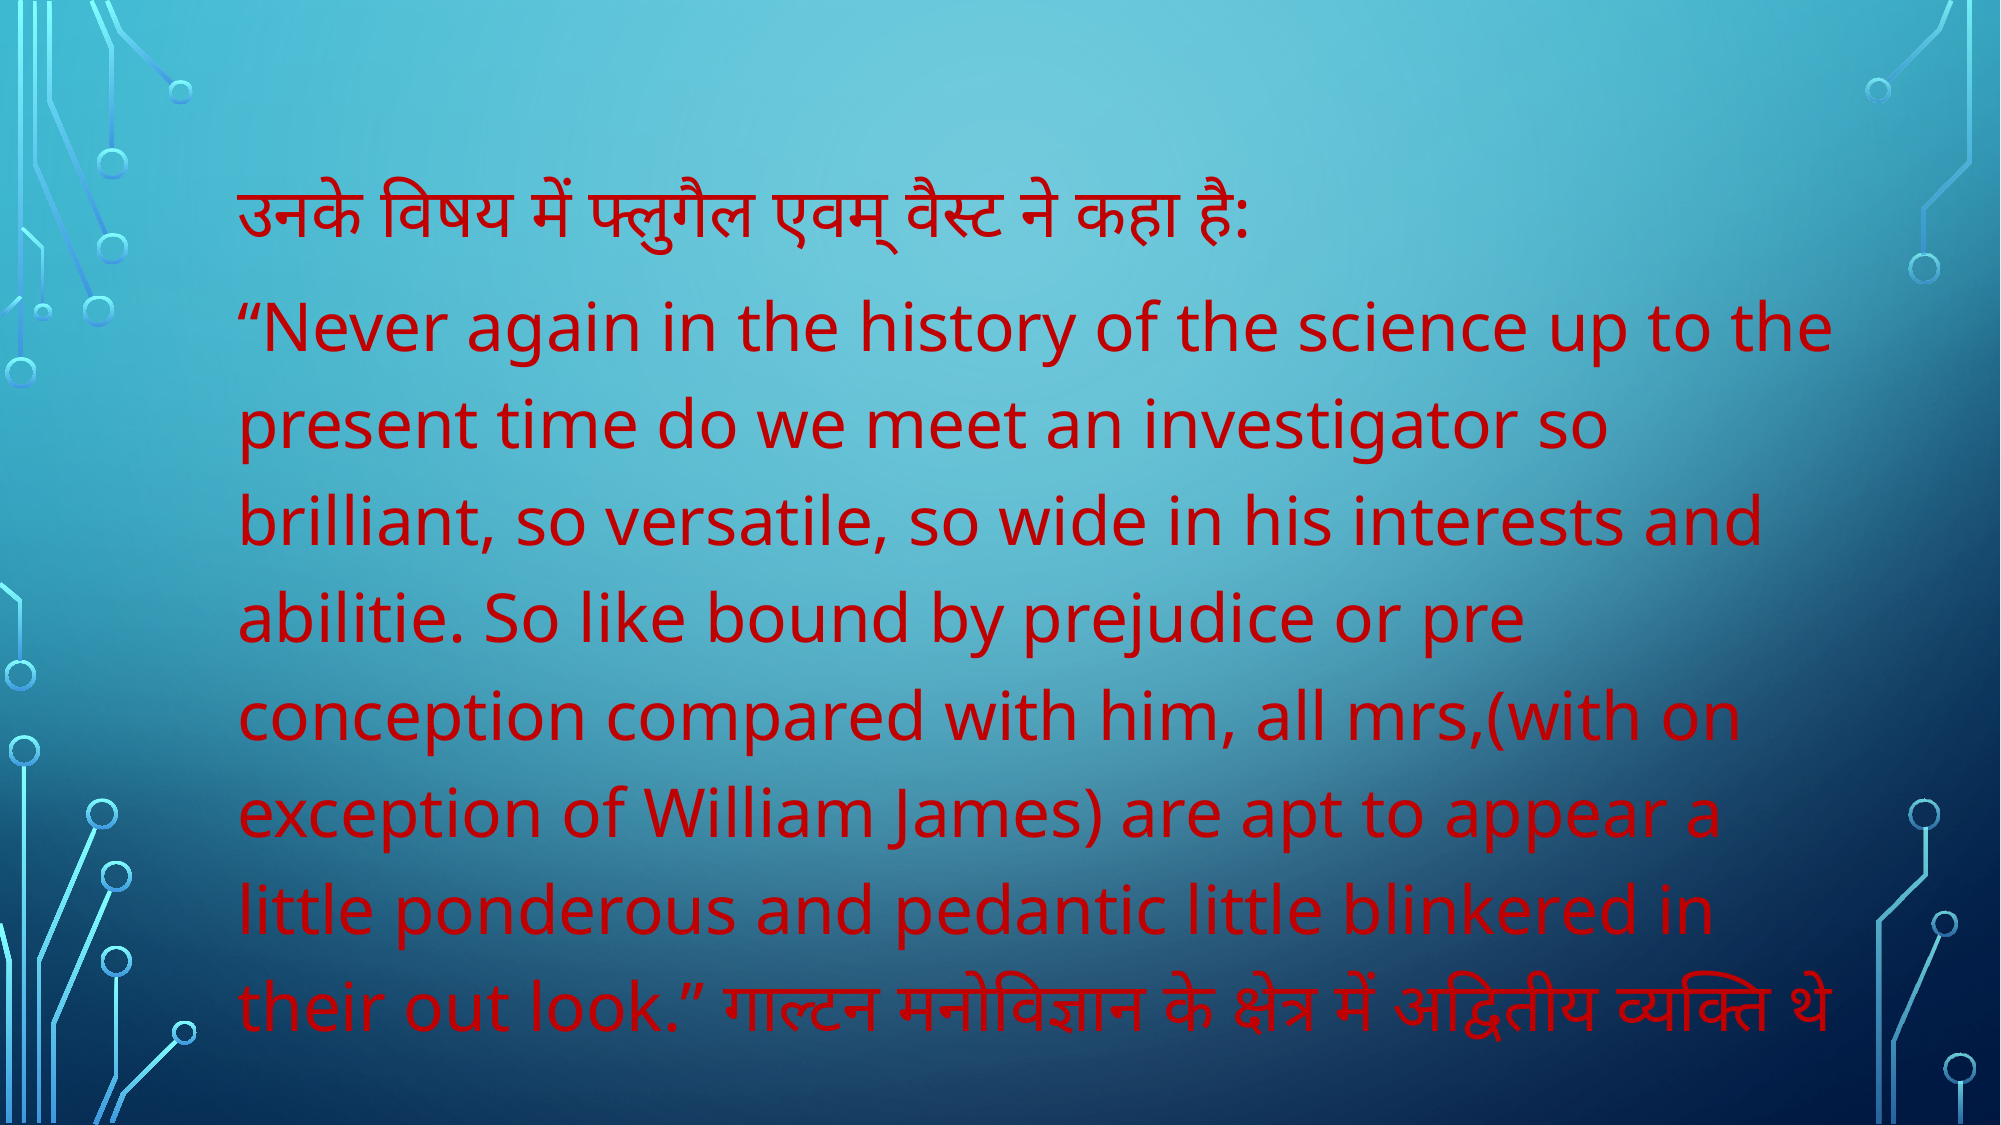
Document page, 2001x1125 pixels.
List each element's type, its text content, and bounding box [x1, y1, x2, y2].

list उनके विषय में फ्लुगैल एवम् वैस्ट ने कहा है: “Never again in the history of the science up to the present time do we meet an investigator so brilliant, so versatile, so wide in his interests and abilitie. So like bound by prejudice or pre conception compared with him, all mrs,(with on exception of William James) are apt to appear a little ponderous and pedantic little blinkered in their out look.” गाल्टन मनोविज्ञान के क्षेत्र में अद्वितीय व्यक्ति थे [222, 146, 1864, 1089]
